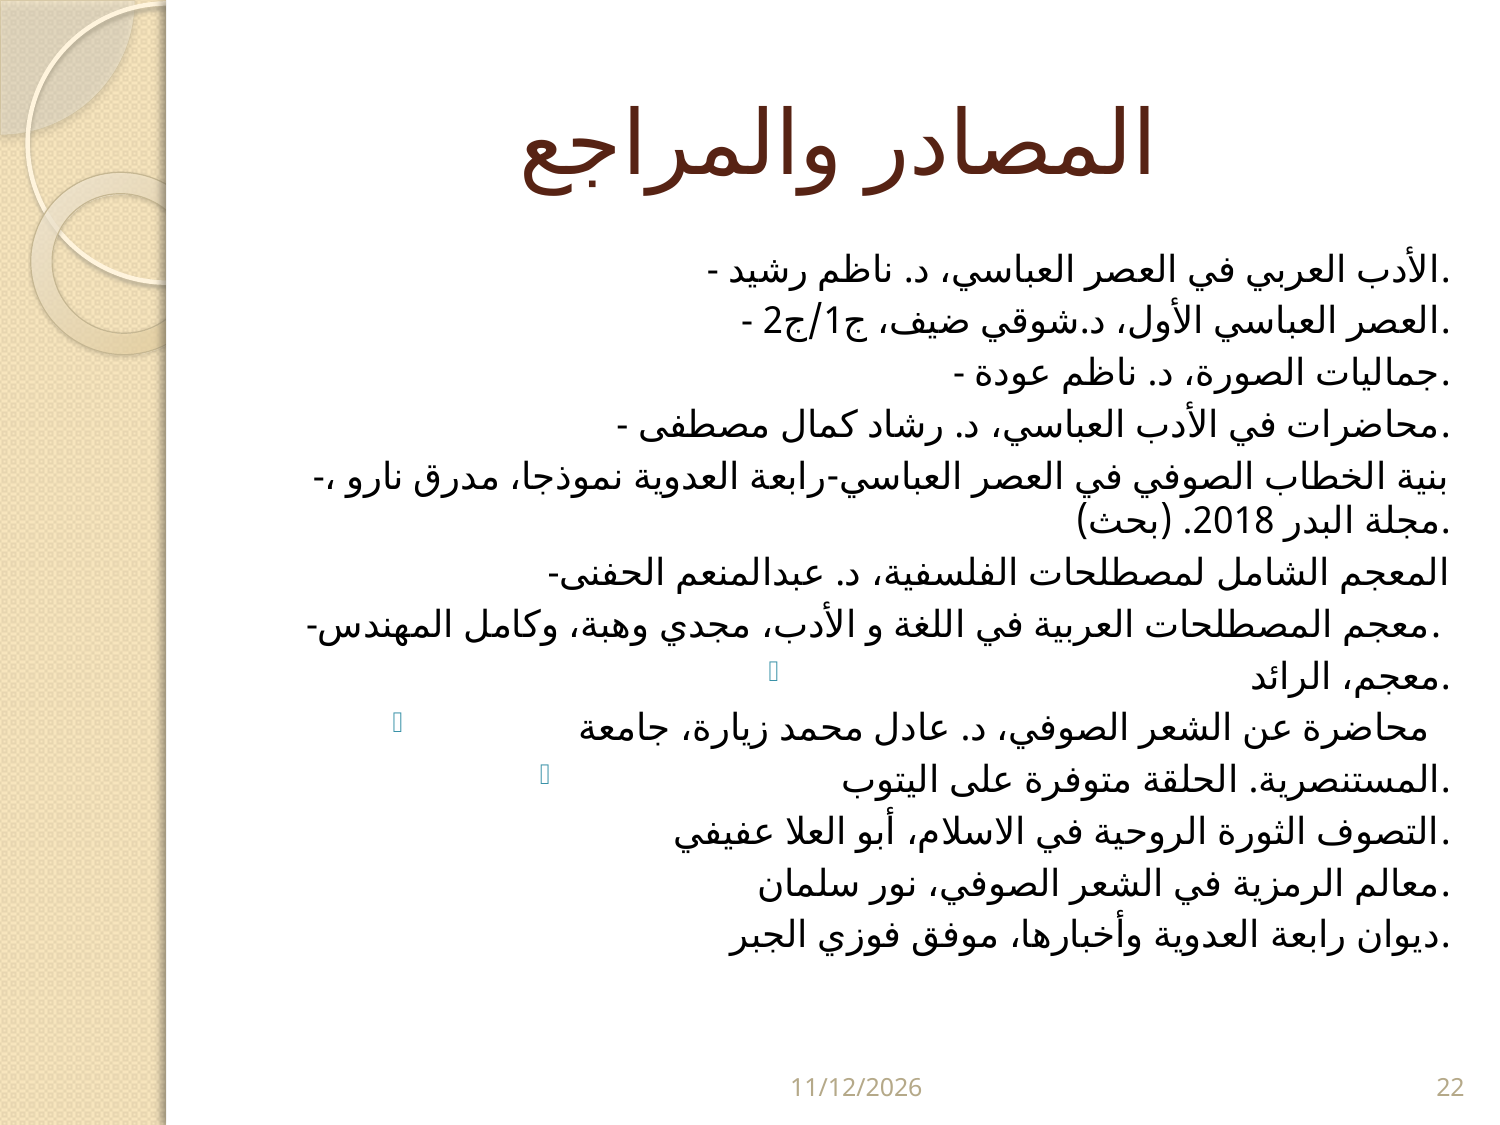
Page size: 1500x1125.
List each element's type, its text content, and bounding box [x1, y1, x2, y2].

slide_number 22 [1413, 1034, 1488, 1113]
list - الأدب العربي في العصر العباسي، د. ناظم رشيد. - العصر العباسي الأول، د.شوقي ضيف، ج1/ج2. - جماليات الصورة، د. ناظم عودة. - محاضرات في الأدب العباسي، د. رشاد كمال مصطفى. -بنية الخطاب الصوفي في العصر العباسي-رابعة العدوية نموذجا، مدرق نارو ، مجلة البدر 2018. (بحث). -المعجم الشامل لمصطلحات الفلسفية، د. عبدالمنعم الحفنى -معجم المصطلحات العربية في اللغة و الأدب، مجدي وهبة، وكامل المهندس. معجم، الرائد. محاضرة عن الشعر الصوفي، د. عادل محمد زيارة، جامعة المستنصرية. الحلقة متوفرة على اليتوب. التصوف الثورة الروحية في الاسلام، أبو العلا عفيفي. معالم الرمزية في الشعر الصوفي، نور سلمان. ديوان رابعة العدوية وأخبارها، موفق فوزي الجبر. [235, 237, 1466, 1025]
title المصادر والمراجع [235, 45, 1466, 233]
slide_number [587, 1034, 938, 1113]
